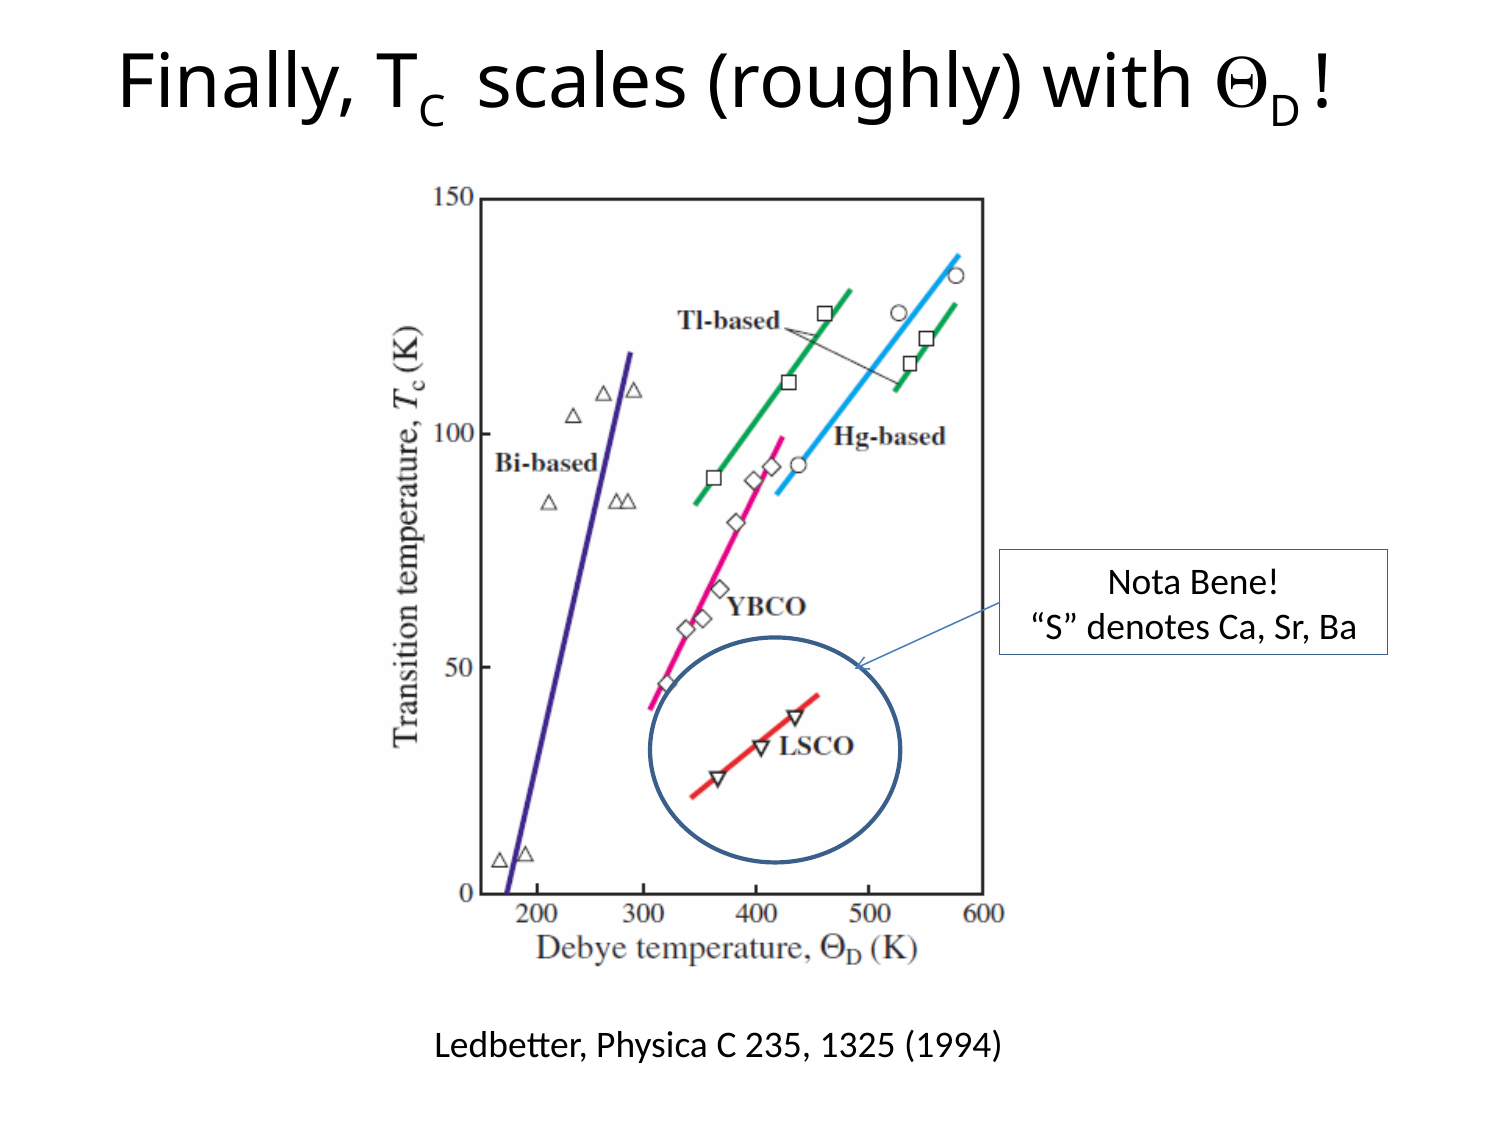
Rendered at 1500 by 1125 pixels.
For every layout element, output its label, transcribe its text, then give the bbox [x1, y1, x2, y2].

picture [374, 162, 1023, 979]
text_box Finally, TC scales (roughly) with D ! [62, 24, 1388, 143]
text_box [649, 549, 1388, 863]
text_box Ledbetter, Physica C 235, 1325 (1994) [324, 1012, 1113, 1073]
